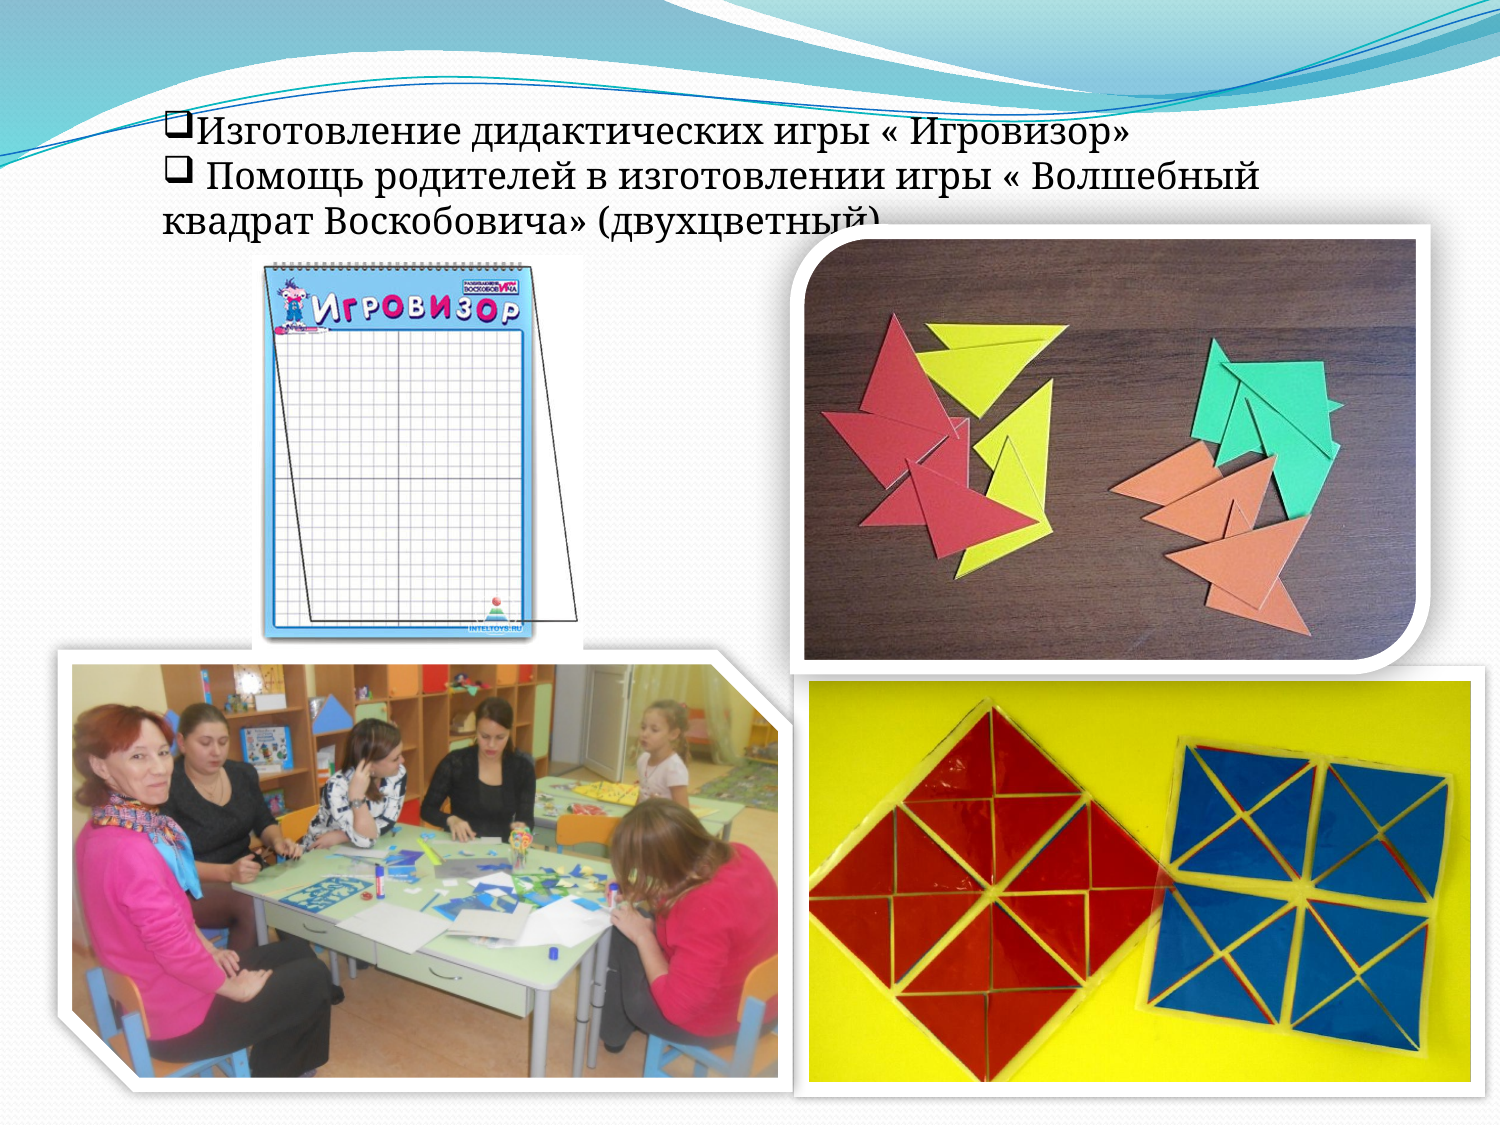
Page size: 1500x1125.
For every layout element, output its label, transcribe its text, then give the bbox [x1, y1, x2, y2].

text_box Изготовление дидактических игры « Игровизор» Помощь родителей в изготовлении игры « Волшебный квадрат Воскобовича» (двухцветный) [147, 54, 1294, 295]
picture [64, 656, 786, 1086]
picture [251, 255, 584, 655]
picture [808, 680, 1471, 1083]
picture [796, 231, 1424, 668]
